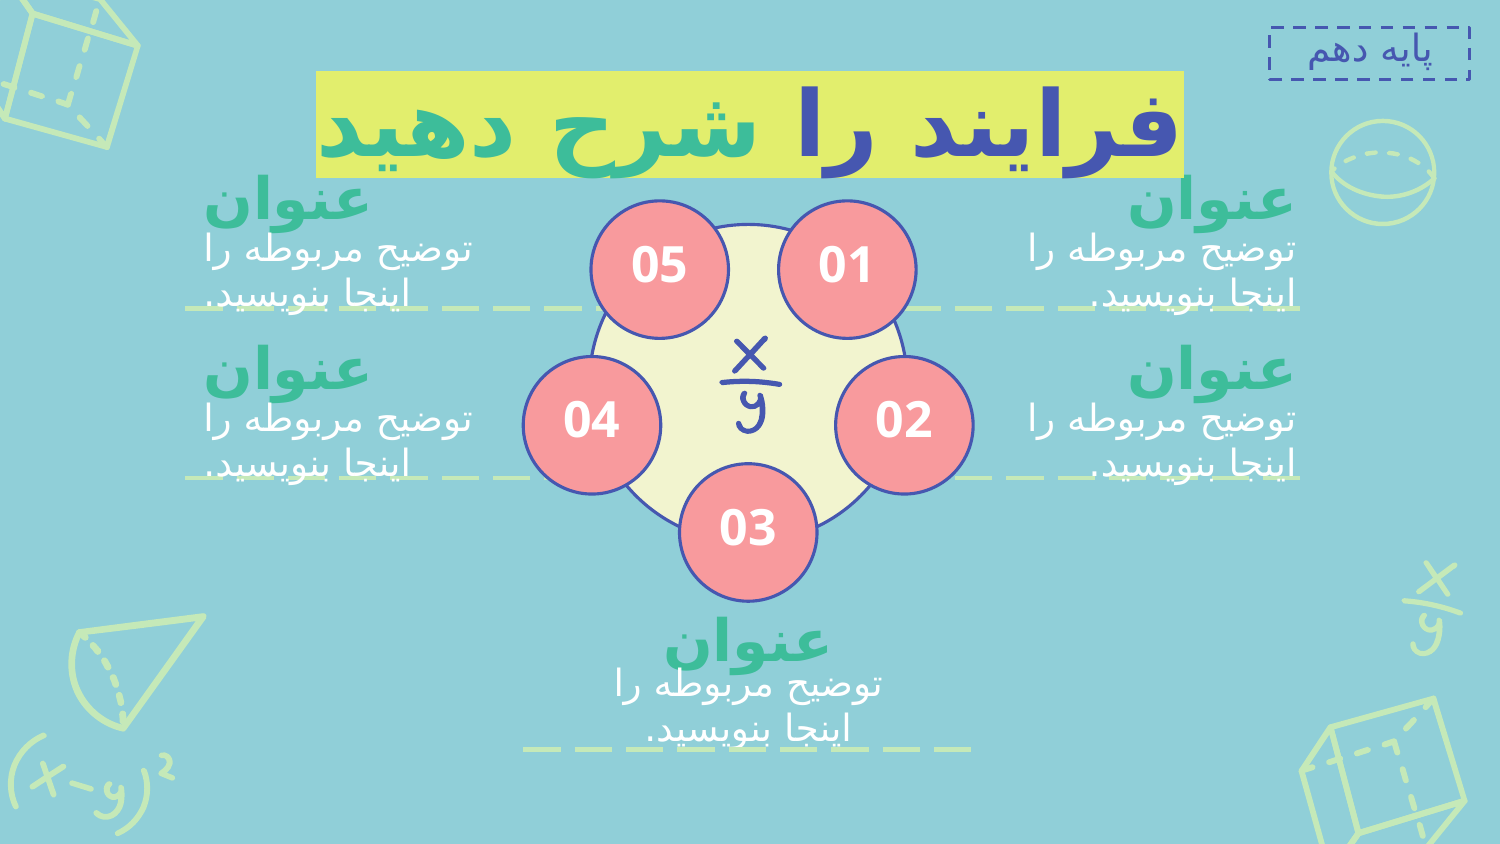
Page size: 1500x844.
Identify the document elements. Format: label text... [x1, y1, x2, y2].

text_box عنوان [947, 153, 1312, 216]
text_box عنوان [565, 610, 931, 657]
text_box پایه دهم [1269, 27, 1470, 80]
text_box عنوان [188, 153, 553, 216]
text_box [522, 200, 974, 602]
text_box توضیح مربوطه را اینجا بنویسید. [565, 657, 931, 744]
text_box توضیح مربوطه را اینجا بنویسید. [978, 386, 1312, 473]
text_box توضیح مربوطه را اینجا بنویسید. [188, 386, 517, 473]
text_box عنوان [188, 324, 517, 386]
text_box توضیح مربوطه را اینجا بنویسید. [188, 216, 517, 303]
title فرایند را شرح دهید [118, 88, 1382, 151]
text_box توضیح مربوطه را اینجا بنویسید. [978, 216, 1312, 303]
text_box عنوان [978, 324, 1312, 386]
